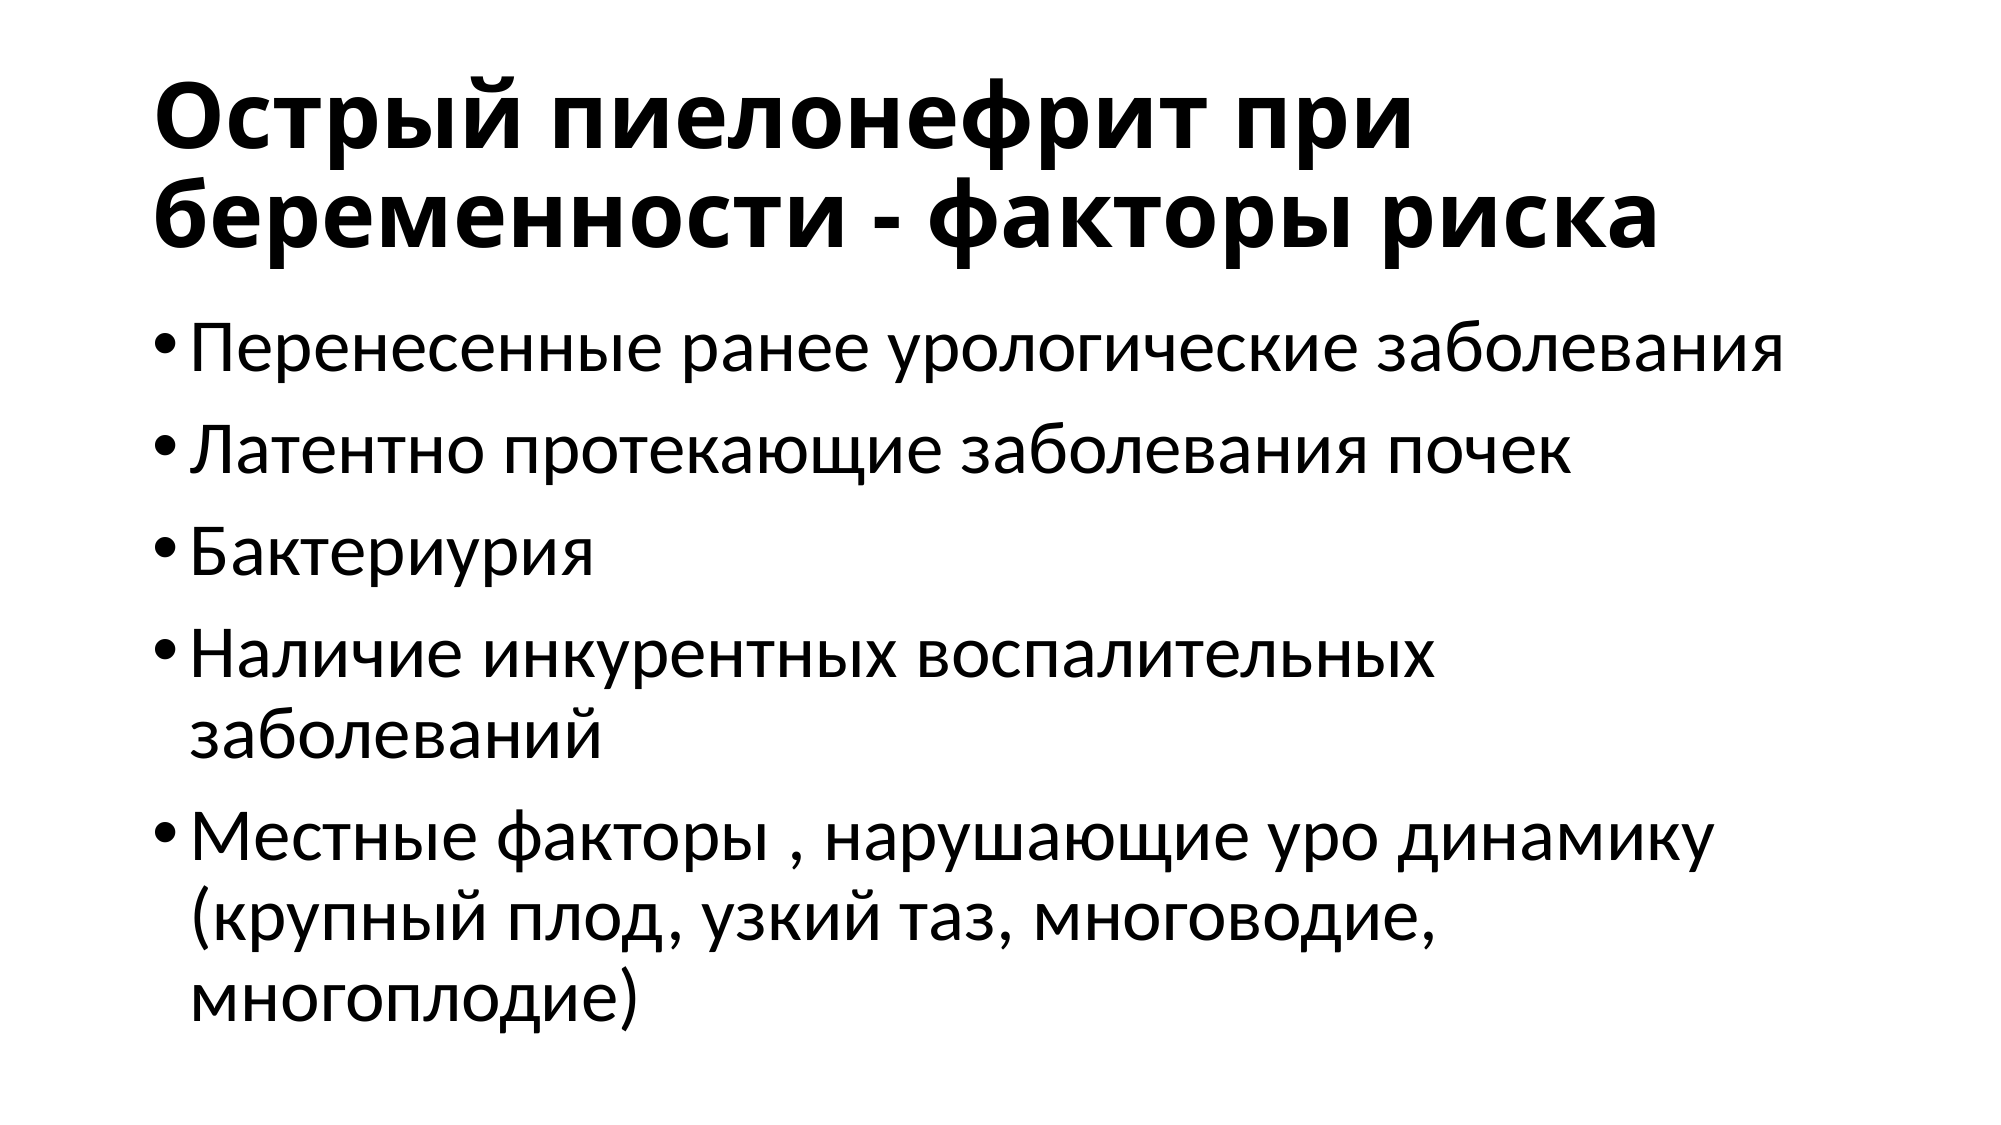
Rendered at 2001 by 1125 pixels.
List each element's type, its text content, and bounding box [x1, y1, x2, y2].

list Перенесенные ранее урологические заболевания Латентно протекающие заболевания почек Бактериурия Наличие инкурентных воспалительных заболеваний Местные факторы , нарушающие уро динамику (крупный плод, узкий таз, многоводие, многоплодие) [137, 299, 1863, 1097]
title Острый пиелонефрит при беременности - факторы риска [137, 59, 1863, 278]
